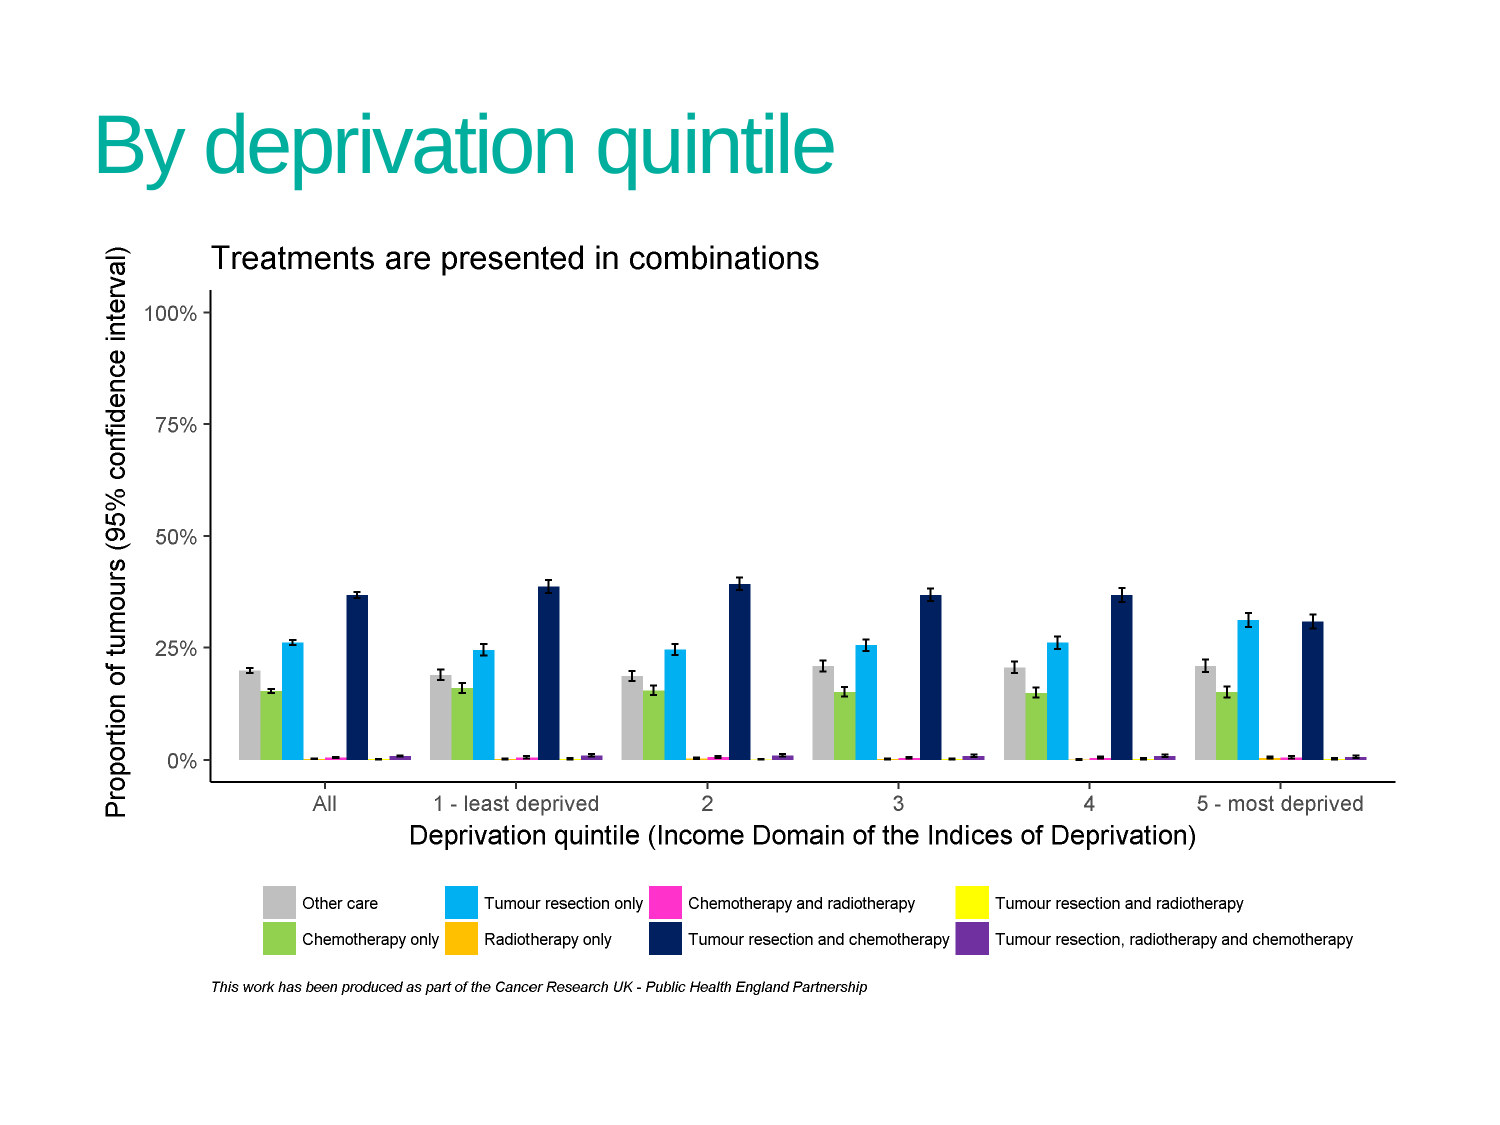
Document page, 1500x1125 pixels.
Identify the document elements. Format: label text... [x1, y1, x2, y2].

picture [91, 231, 1409, 1010]
title By deprivation quintile [92, 90, 1410, 197]
